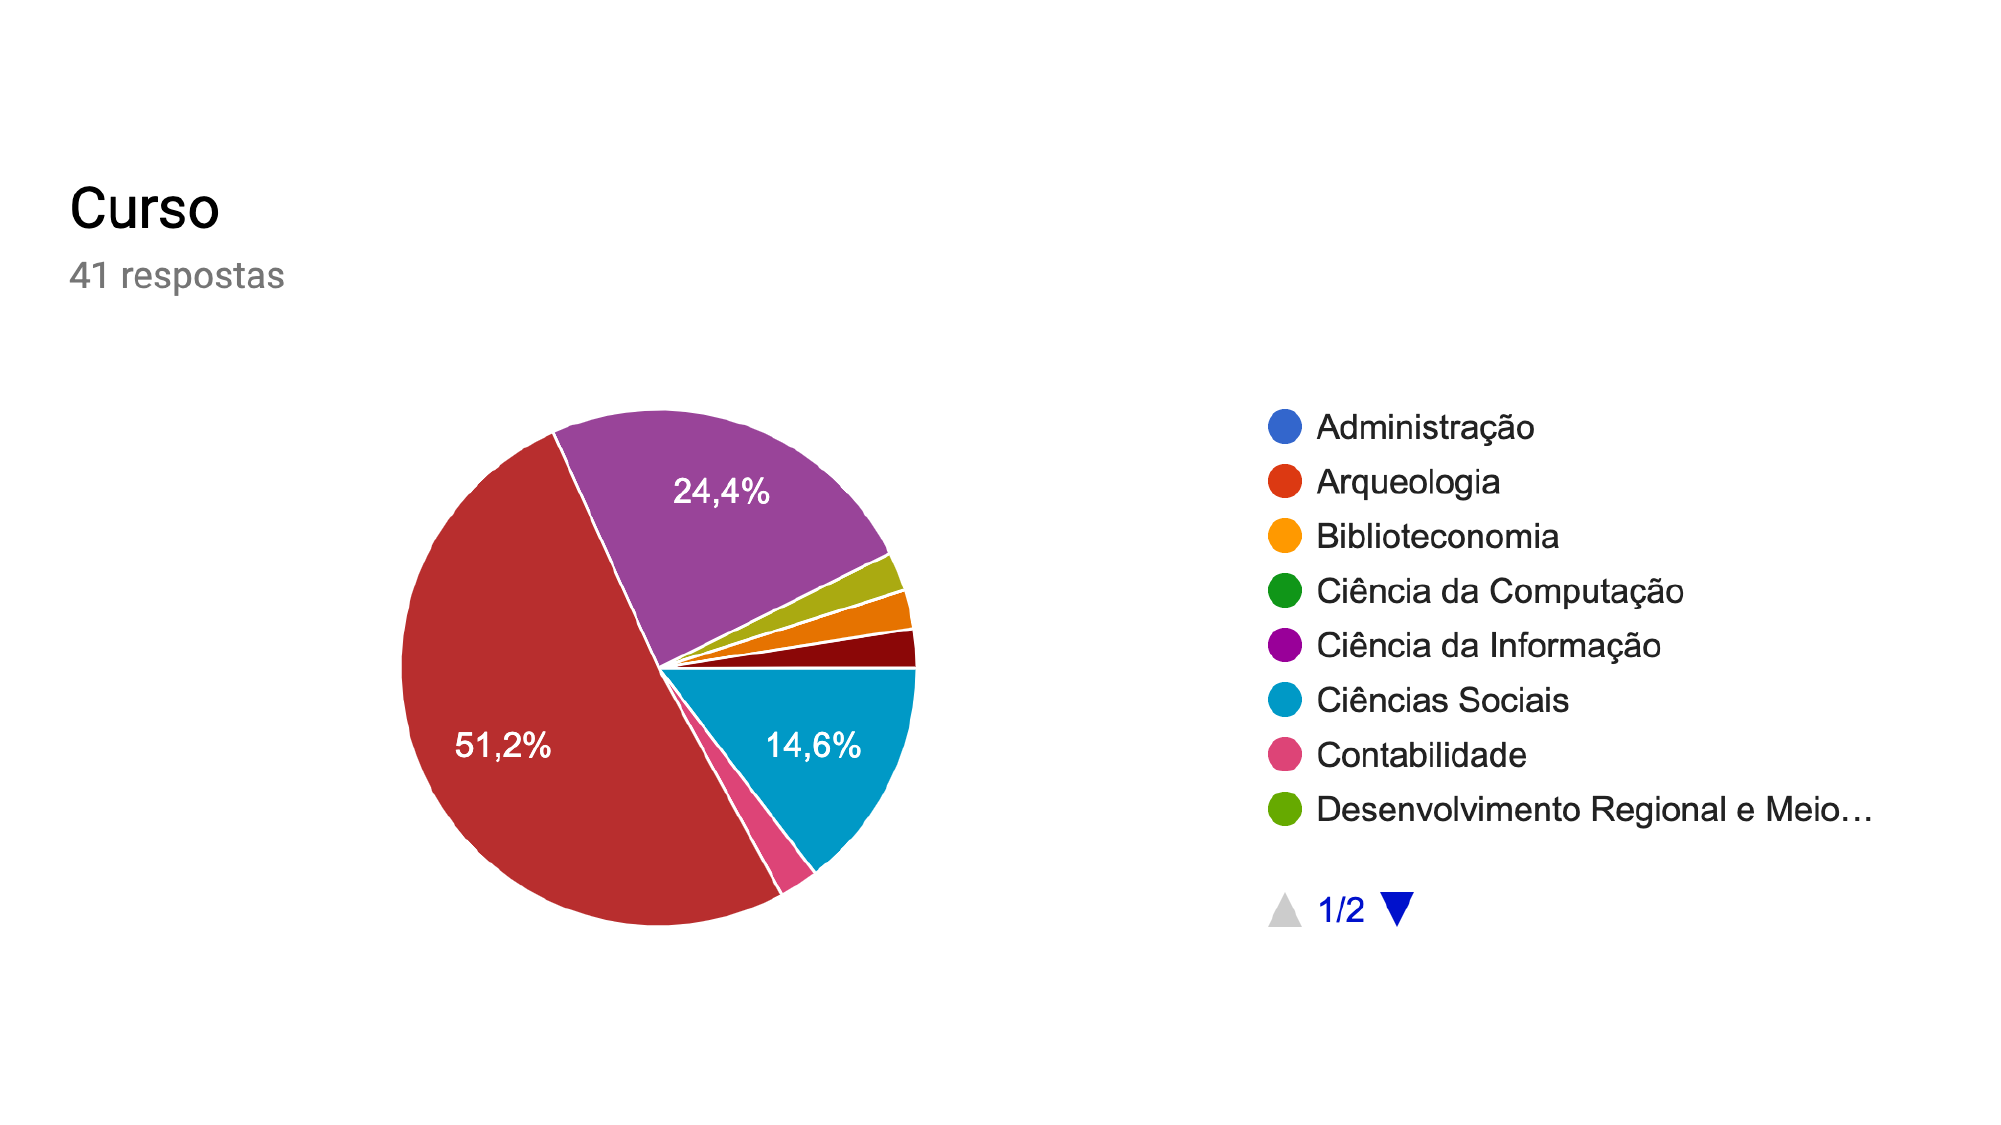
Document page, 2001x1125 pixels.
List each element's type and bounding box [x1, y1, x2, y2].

picture [0, 101, 2000, 1024]
